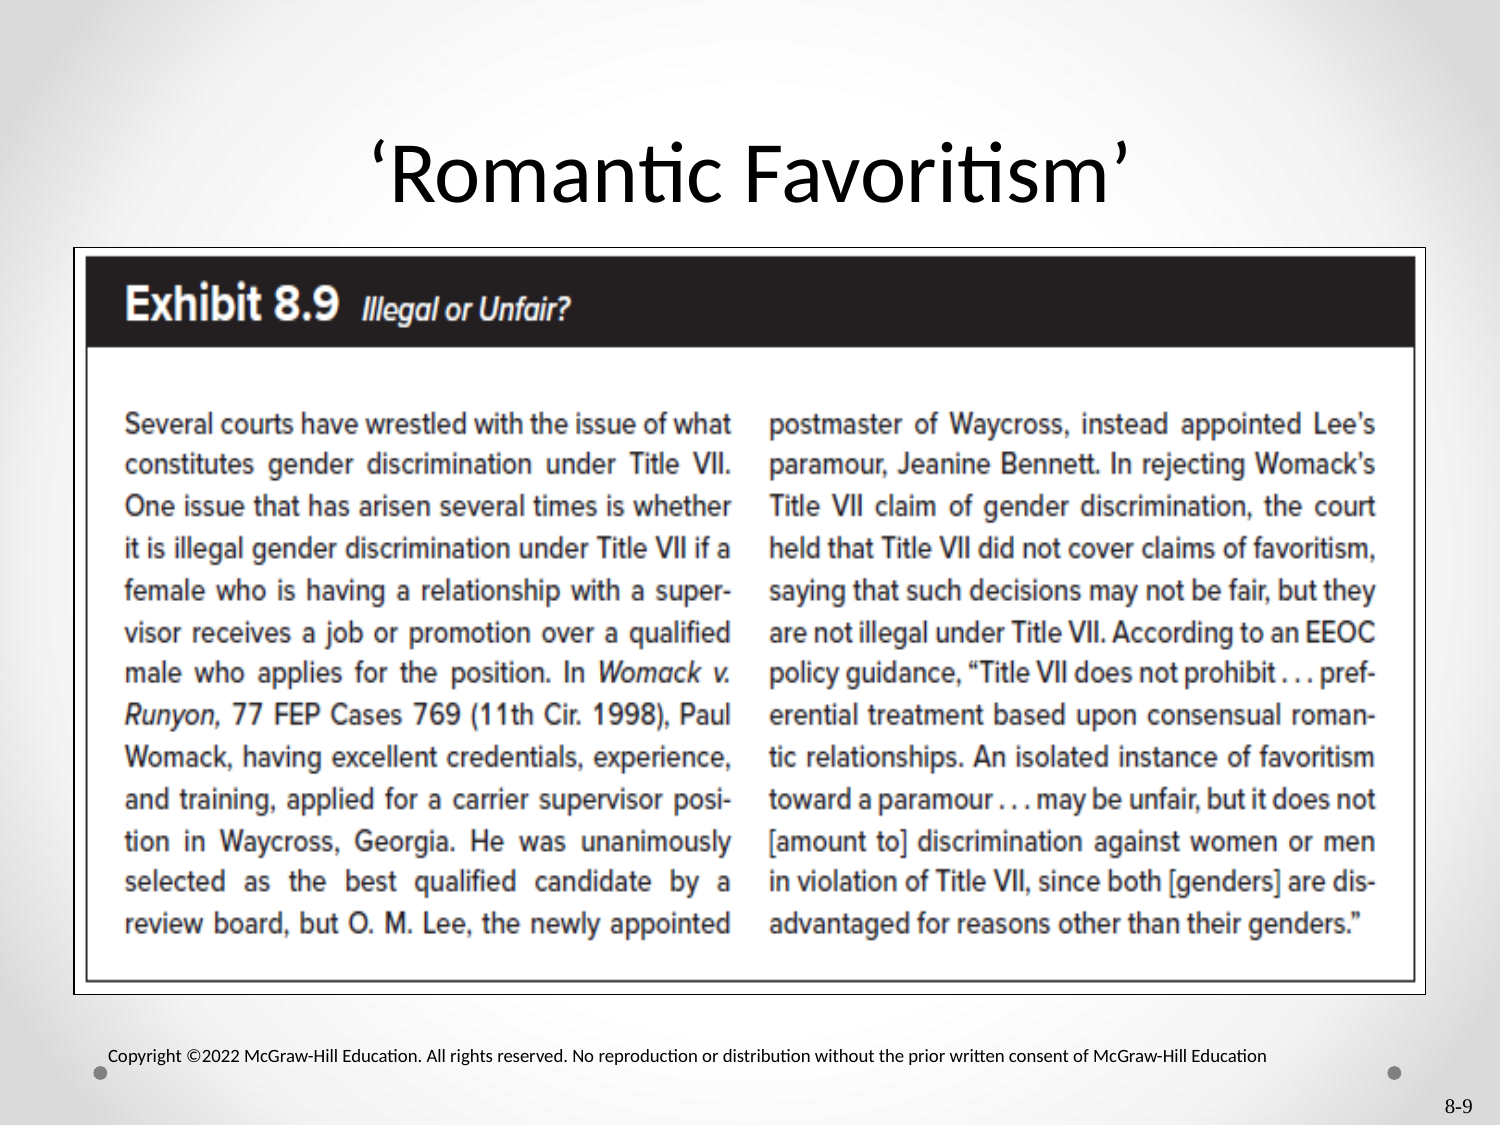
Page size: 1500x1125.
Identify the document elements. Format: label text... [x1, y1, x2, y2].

title ‘Romantic Favoritism’ [74, 42, 1426, 228]
picture [0, 0, 1500, 1125]
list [74, 248, 1426, 994]
